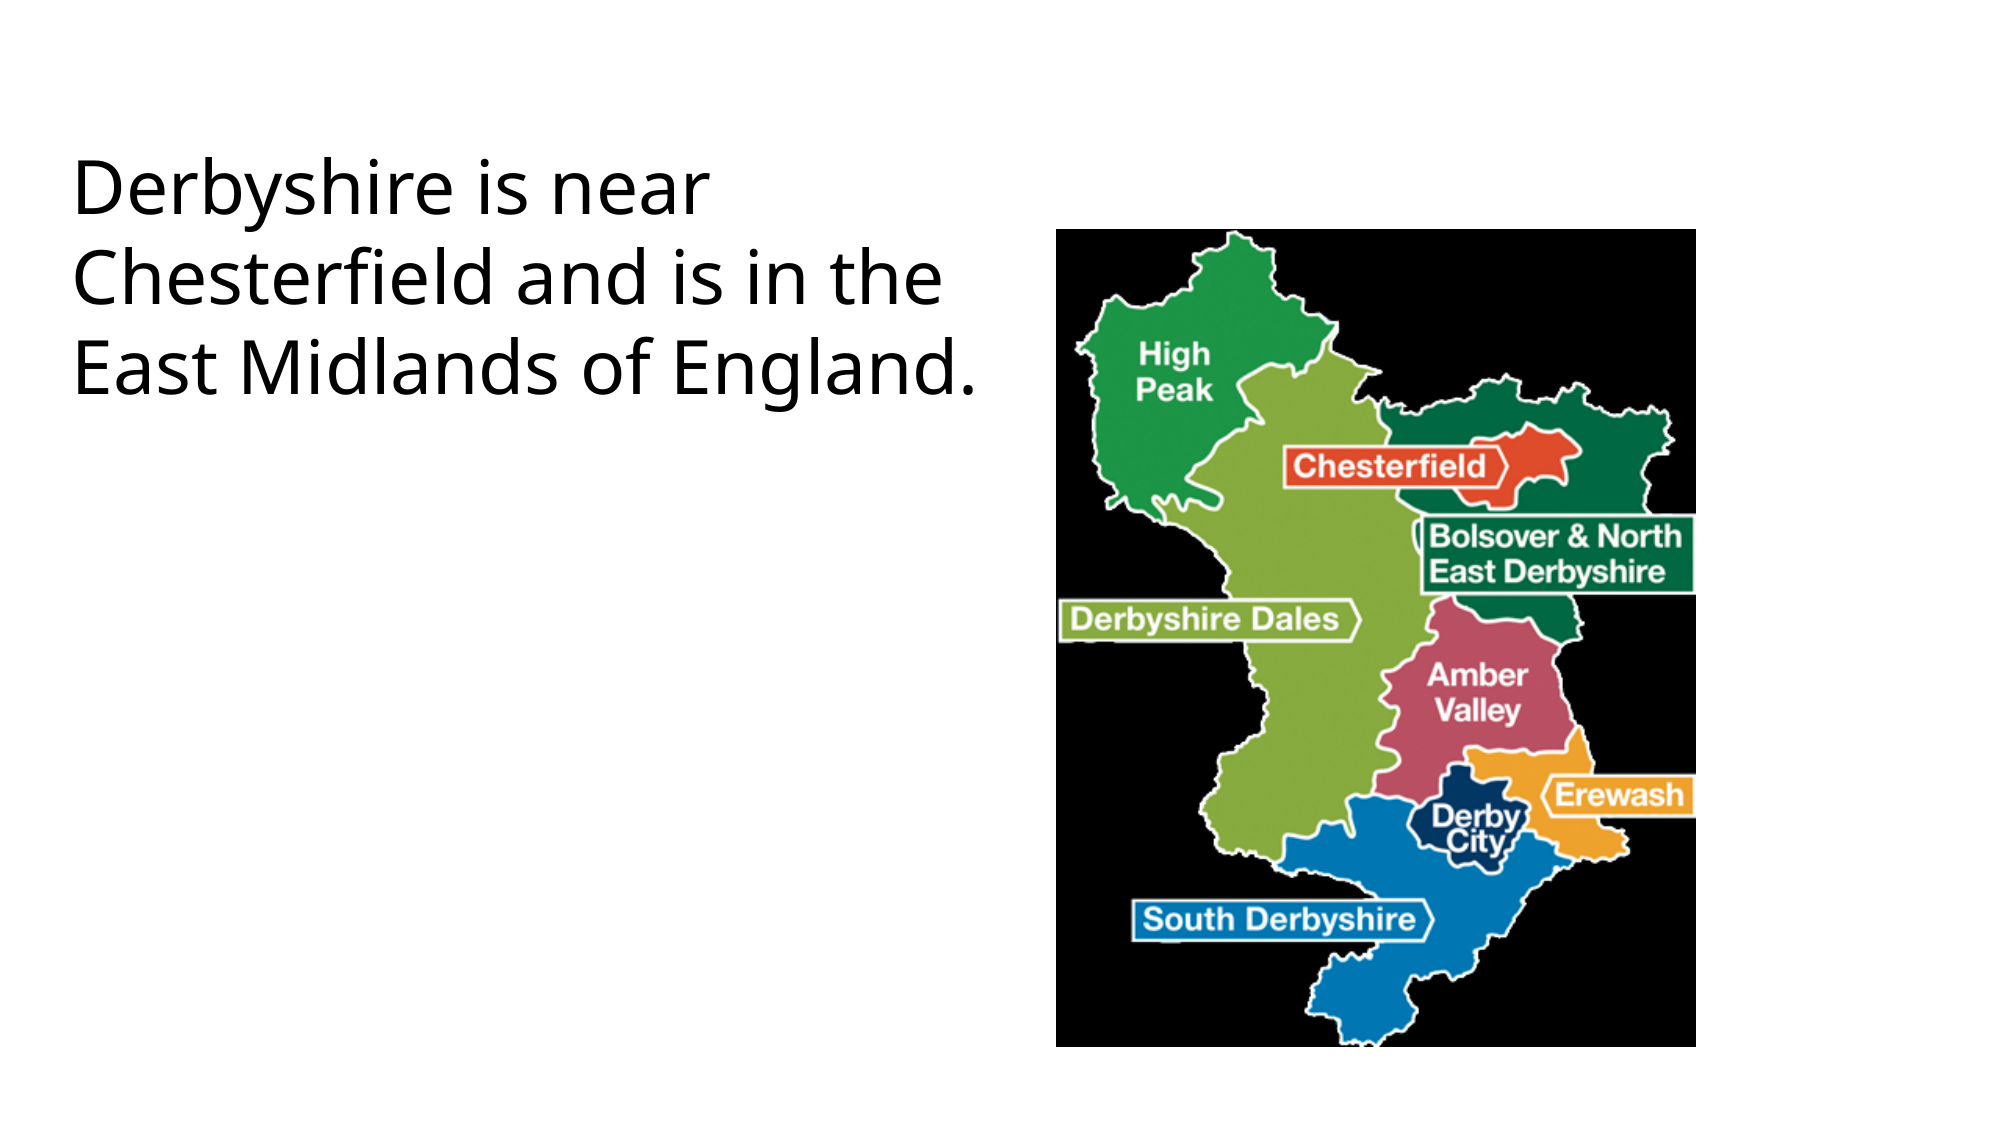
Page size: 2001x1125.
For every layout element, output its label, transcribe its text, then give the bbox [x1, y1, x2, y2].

text_box Derbyshire is near Chesterfield and is in the East Midlands of England. [56, 131, 1057, 417]
picture [1056, 229, 1696, 1047]
